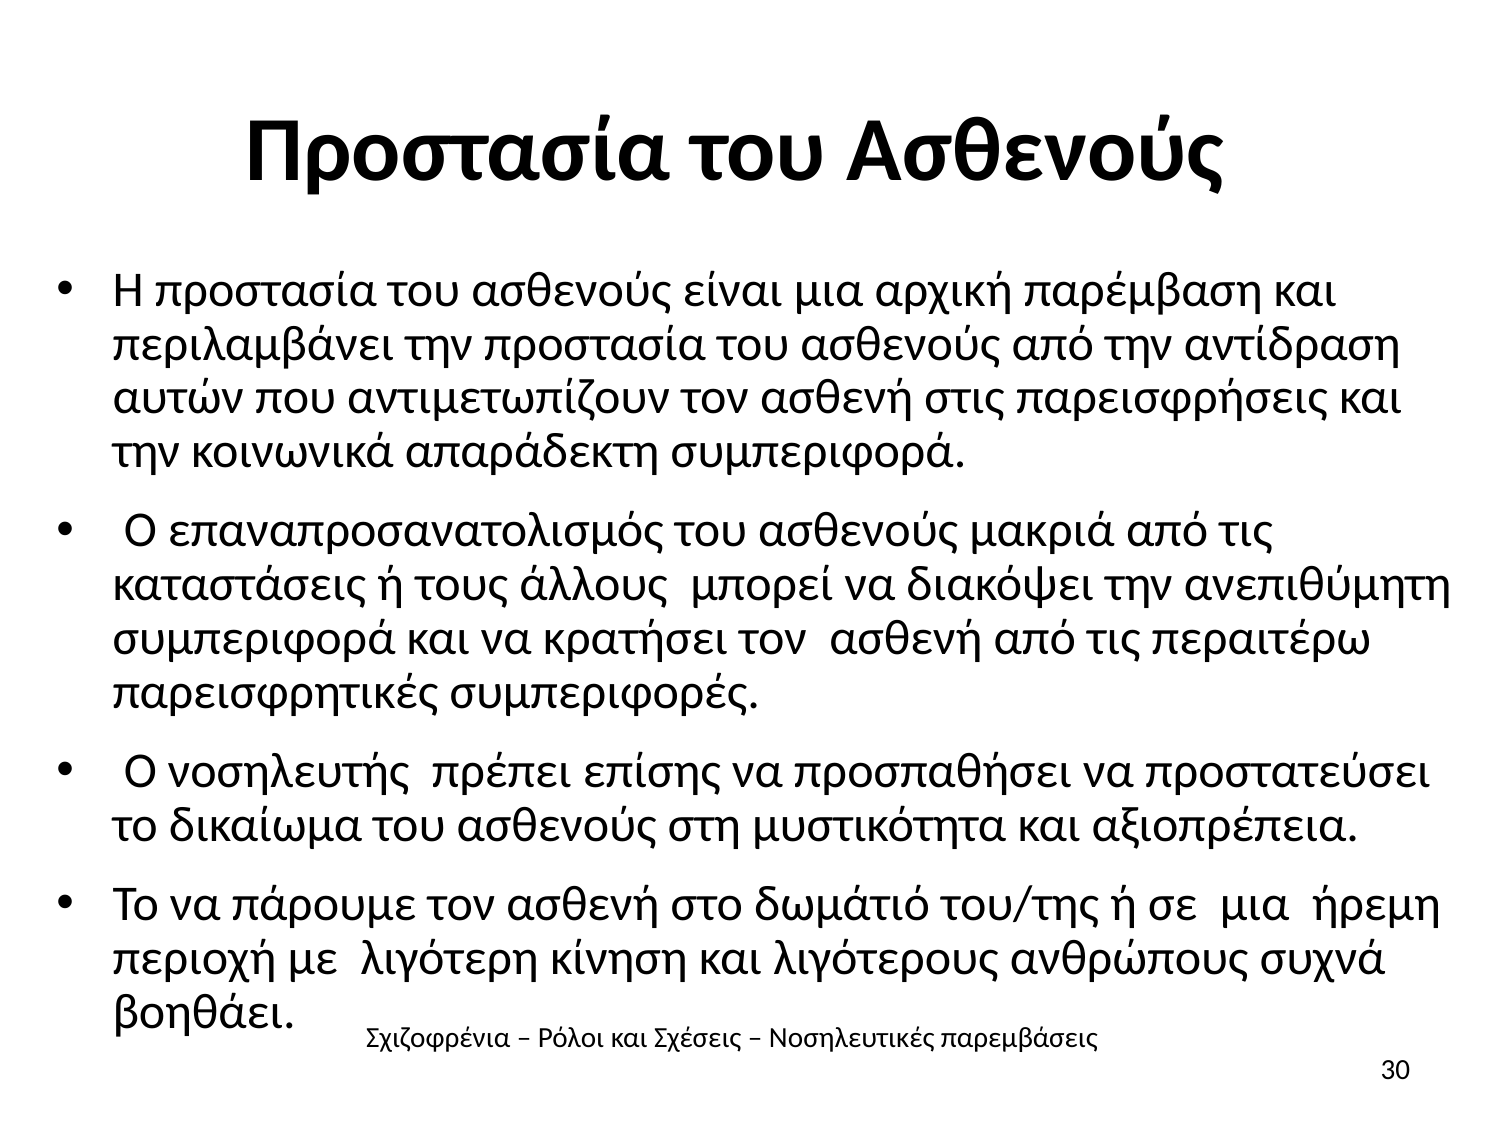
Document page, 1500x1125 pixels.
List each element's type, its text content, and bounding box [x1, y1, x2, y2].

title Προστασία του Ασθενούς [0, 66, 1500, 221]
text_box 30 [1074, 1042, 1425, 1103]
text_box Σχιζοφρένια – Ρόλοι και Σχέσεις – Νοσηλευτικές παρεμβάσεις [53, 1011, 1412, 1094]
list Η προστασία του ασθενούς είναι μια αρχική παρέμβαση και περιλαμβάνει την προστασία του ασθενούς από την αντίδραση αυτών που αντιμετωπίζουν τον ασθενή στις παρεισφρήσεις και την κοινωνικά απαράδεκτη συμπεριφορά. Ο επαναπροσανατολισμός του ασθενούς μακριά από τις καταστάσεις ή τους άλλους μπορεί να διακόψει την ανεπιθύμητη συμπεριφορά και να κρατήσει τον ασθενή από τις περαιτέρω παρεισφρητικές συμπεριφορές. Ο νοσηλευτής πρέπει επίσης να προσπαθήσει να προστατεύσει το δικαίωμα του ασθενούς στη μυστικότητα και αξιοπρέπεια. Το να πάρουμε τον ασθενή στο δωμάτιό του/της ή σε μια ήρεμη περιοχή με λιγότερη κίνηση και λιγότερους ανθρώπους συχνά βοηθάει. [41, 255, 1471, 641]
